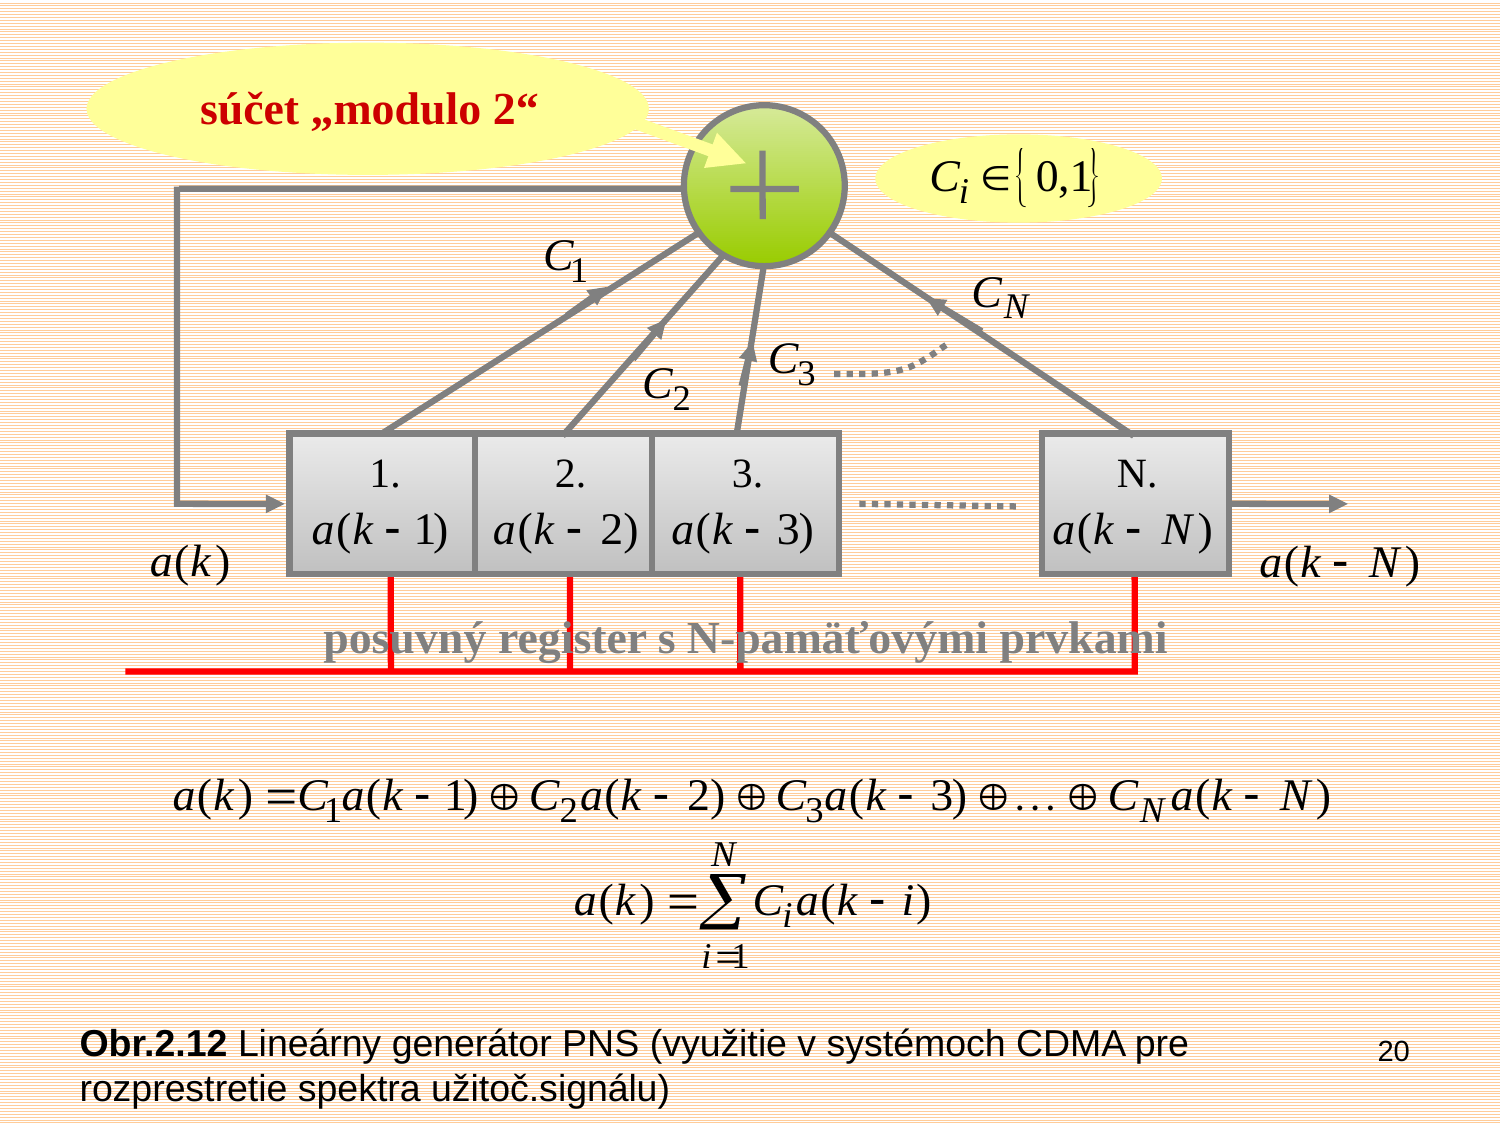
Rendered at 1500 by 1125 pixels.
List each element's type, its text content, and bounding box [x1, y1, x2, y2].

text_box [381, 230, 1135, 437]
text_box [1234, 497, 1348, 511]
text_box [683, 104, 845, 229]
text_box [667, 507, 818, 559]
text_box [651, 445, 840, 575]
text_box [168, 771, 1334, 830]
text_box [146, 539, 235, 592]
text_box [86, 42, 747, 176]
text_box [874, 134, 1163, 223]
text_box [570, 834, 936, 973]
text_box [1041, 433, 1230, 575]
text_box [308, 507, 453, 559]
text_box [289, 433, 469, 575]
text_box [178, 497, 284, 511]
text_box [474, 445, 646, 575]
text_box posuvný register s N-pamäťovými prvkami [298, 599, 1183, 670]
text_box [1255, 540, 1423, 592]
slide_number 20 [1334, 1024, 1425, 1103]
text_box Obr.2.12 Lineárny generátor PNS (využitie v systémoch CDMA pre rozprestretie spektra užitoč.signálu) [64, 1011, 1334, 1117]
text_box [489, 507, 642, 559]
